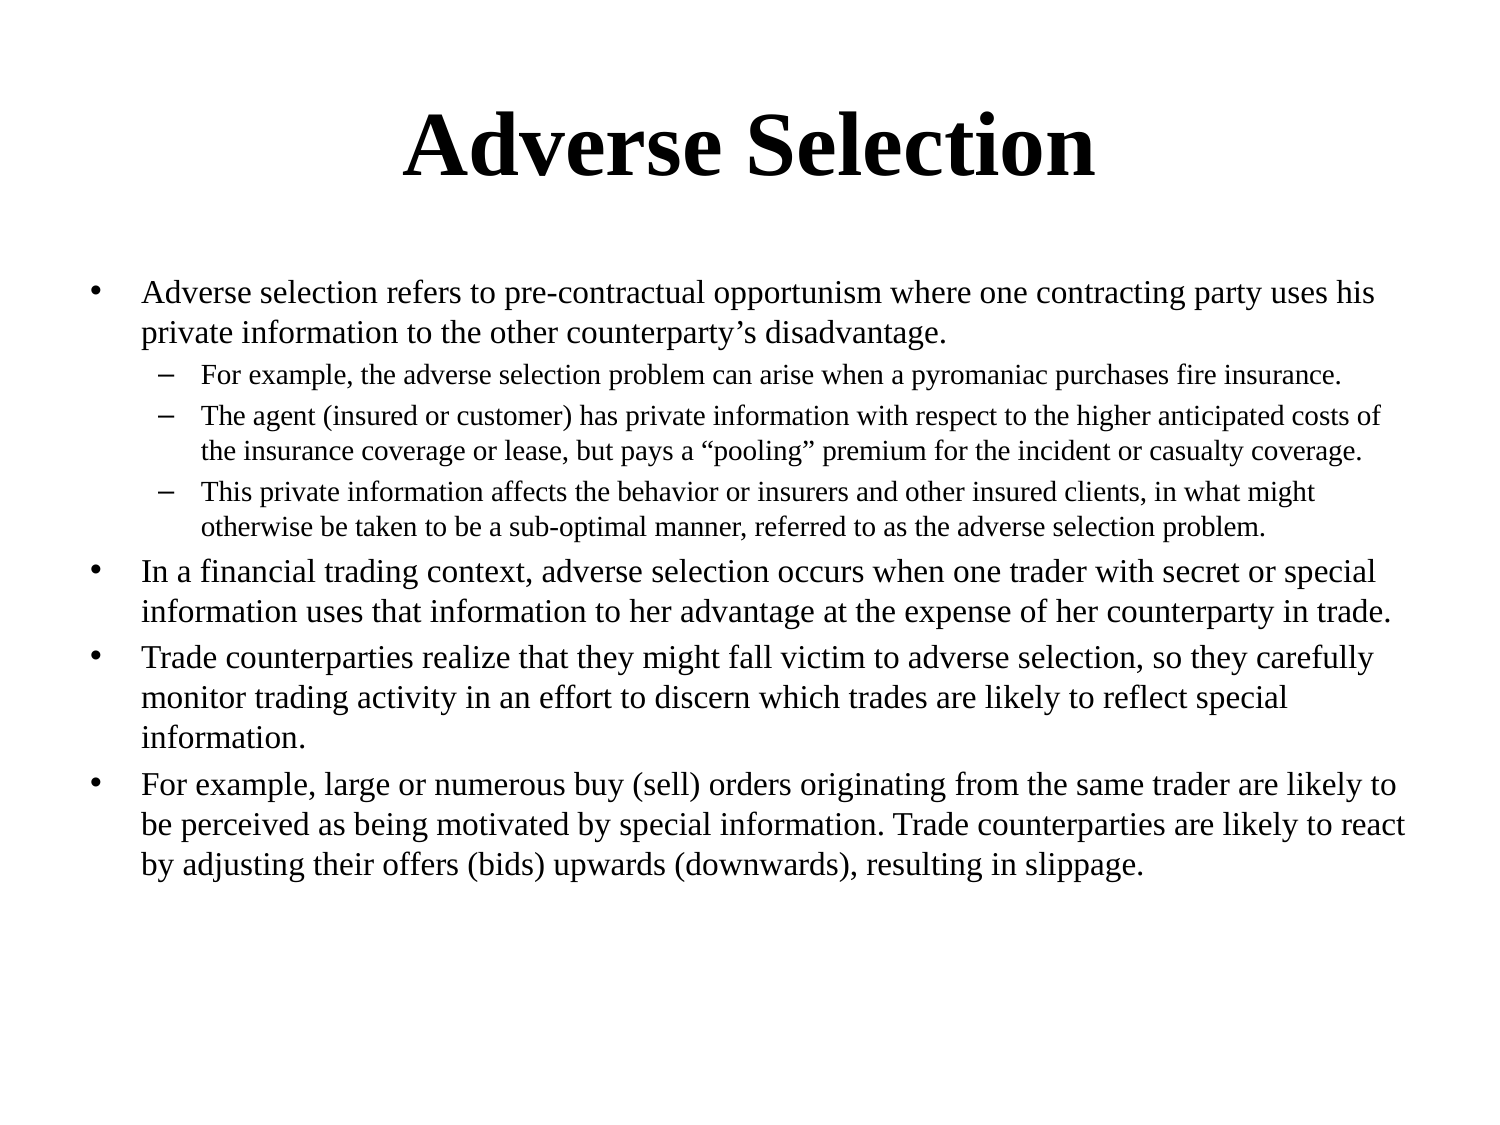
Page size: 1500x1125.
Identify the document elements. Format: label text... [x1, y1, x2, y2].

title Adverse Selection [75, 45, 1425, 233]
list Adverse selection refers to pre-contractual opportunism where one contracting party uses his private information to the other counterparty’s disadvantage. For example, the adverse selection problem can arise when a pyromaniac purchases fire insurance. The agent (insured or customer) has private information with respect to the higher anticipated costs of the insurance coverage or lease, but pays a “pooling” premium for the incident or casualty coverage. This private information affects the behavior or insurers and other insured clients, in what might otherwise be taken to be a sub-optimal manner, referred to as the adverse selection problem. In a financial trading context, adverse selection occurs when one trader with secret or special information uses that information to her advantage at the expense of her counterparty in trade. Trade counterparties realize that they might fall victim to adverse selection, so they carefully monitor trading activity in an effort to discern which trades are likely to reflect special information. For example, large or numerous buy (sell) orders originating from the same trader are likely to be perceived as being motivated by special information. Trade counterparties are likely to react by adjusting their offers (bids) upwards (downwards), resulting in slippage. [75, 262, 1425, 1005]
